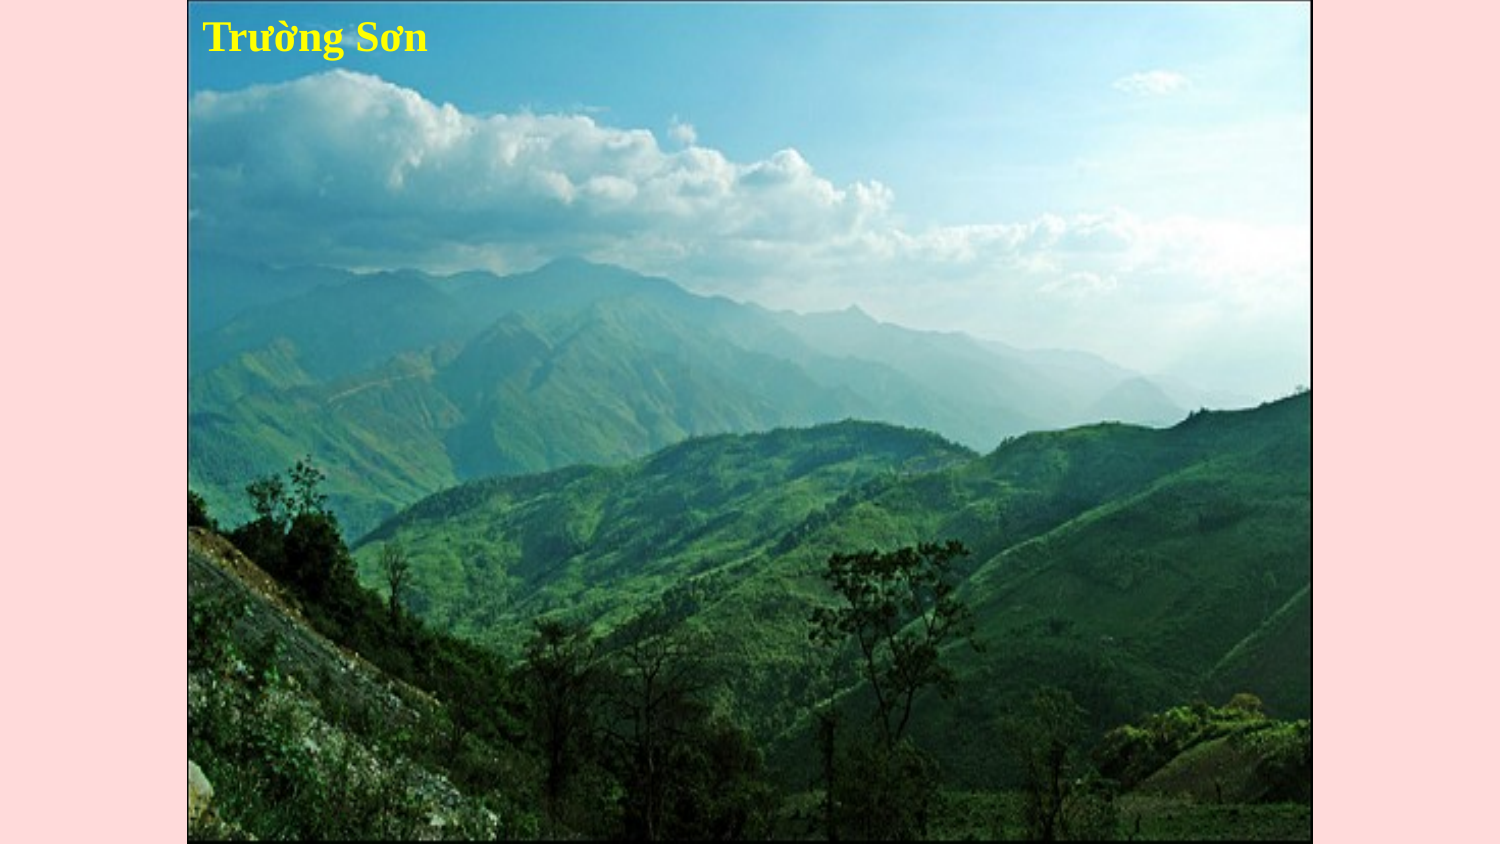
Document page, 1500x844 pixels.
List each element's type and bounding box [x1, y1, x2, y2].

picture [187, 0, 1313, 844]
